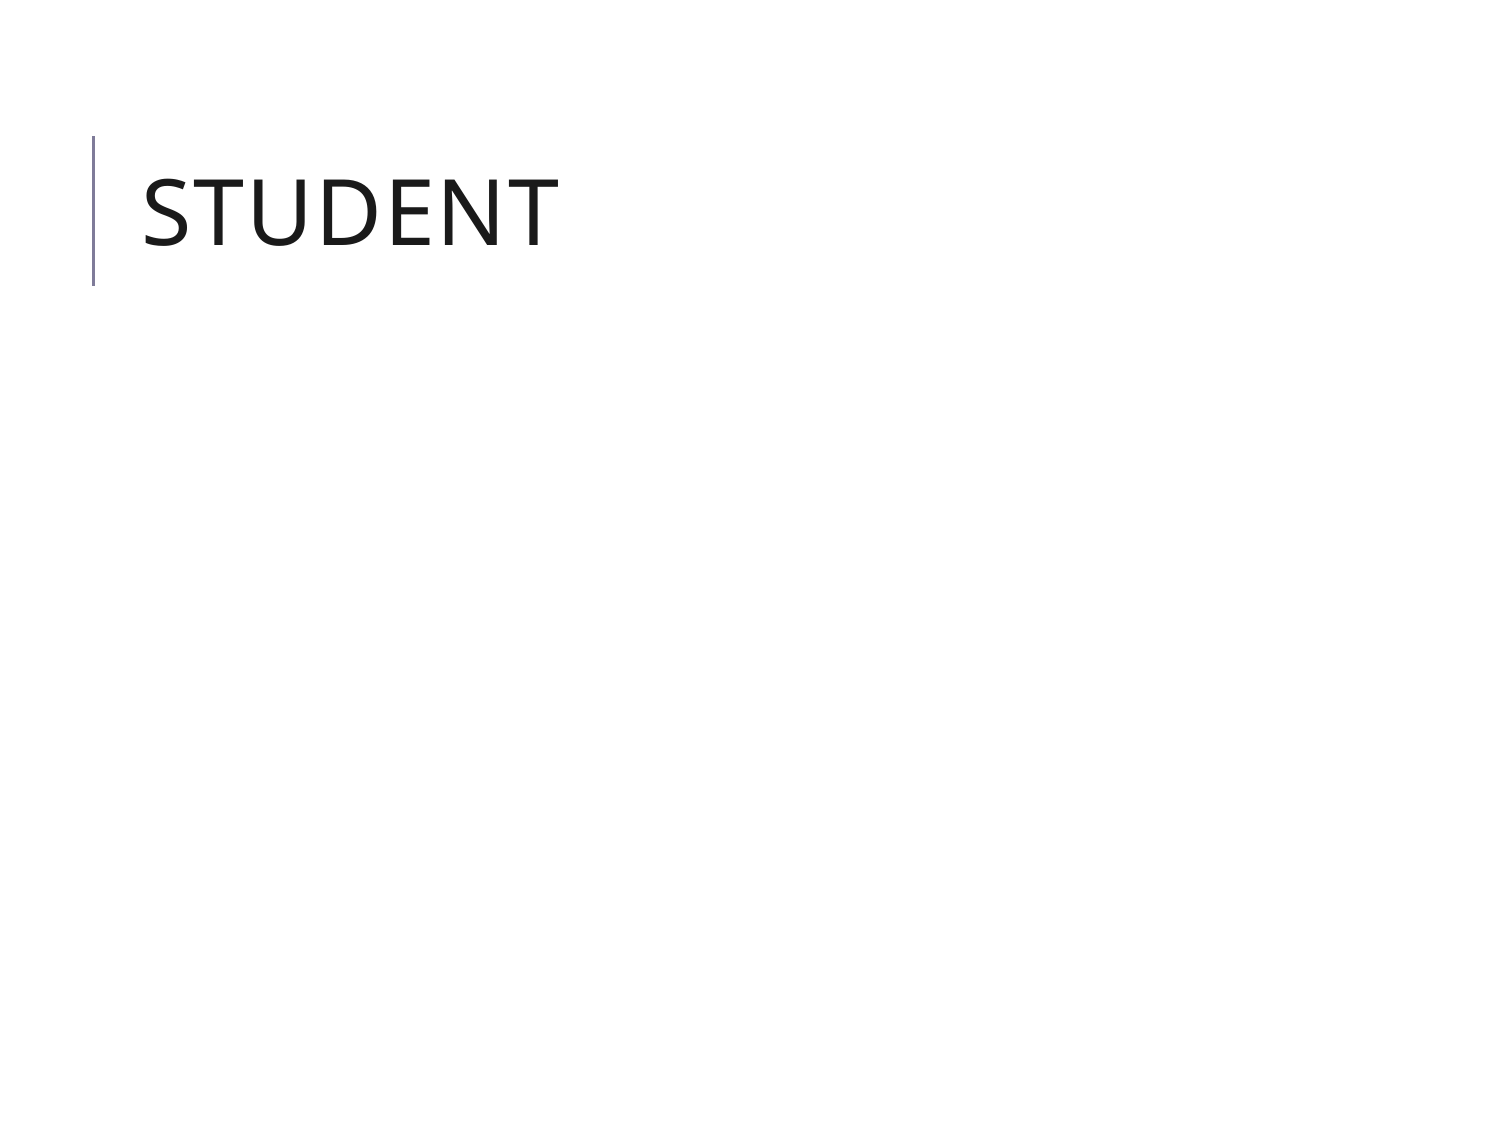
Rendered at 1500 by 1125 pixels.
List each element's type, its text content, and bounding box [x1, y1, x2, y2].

title student [126, 96, 1322, 342]
